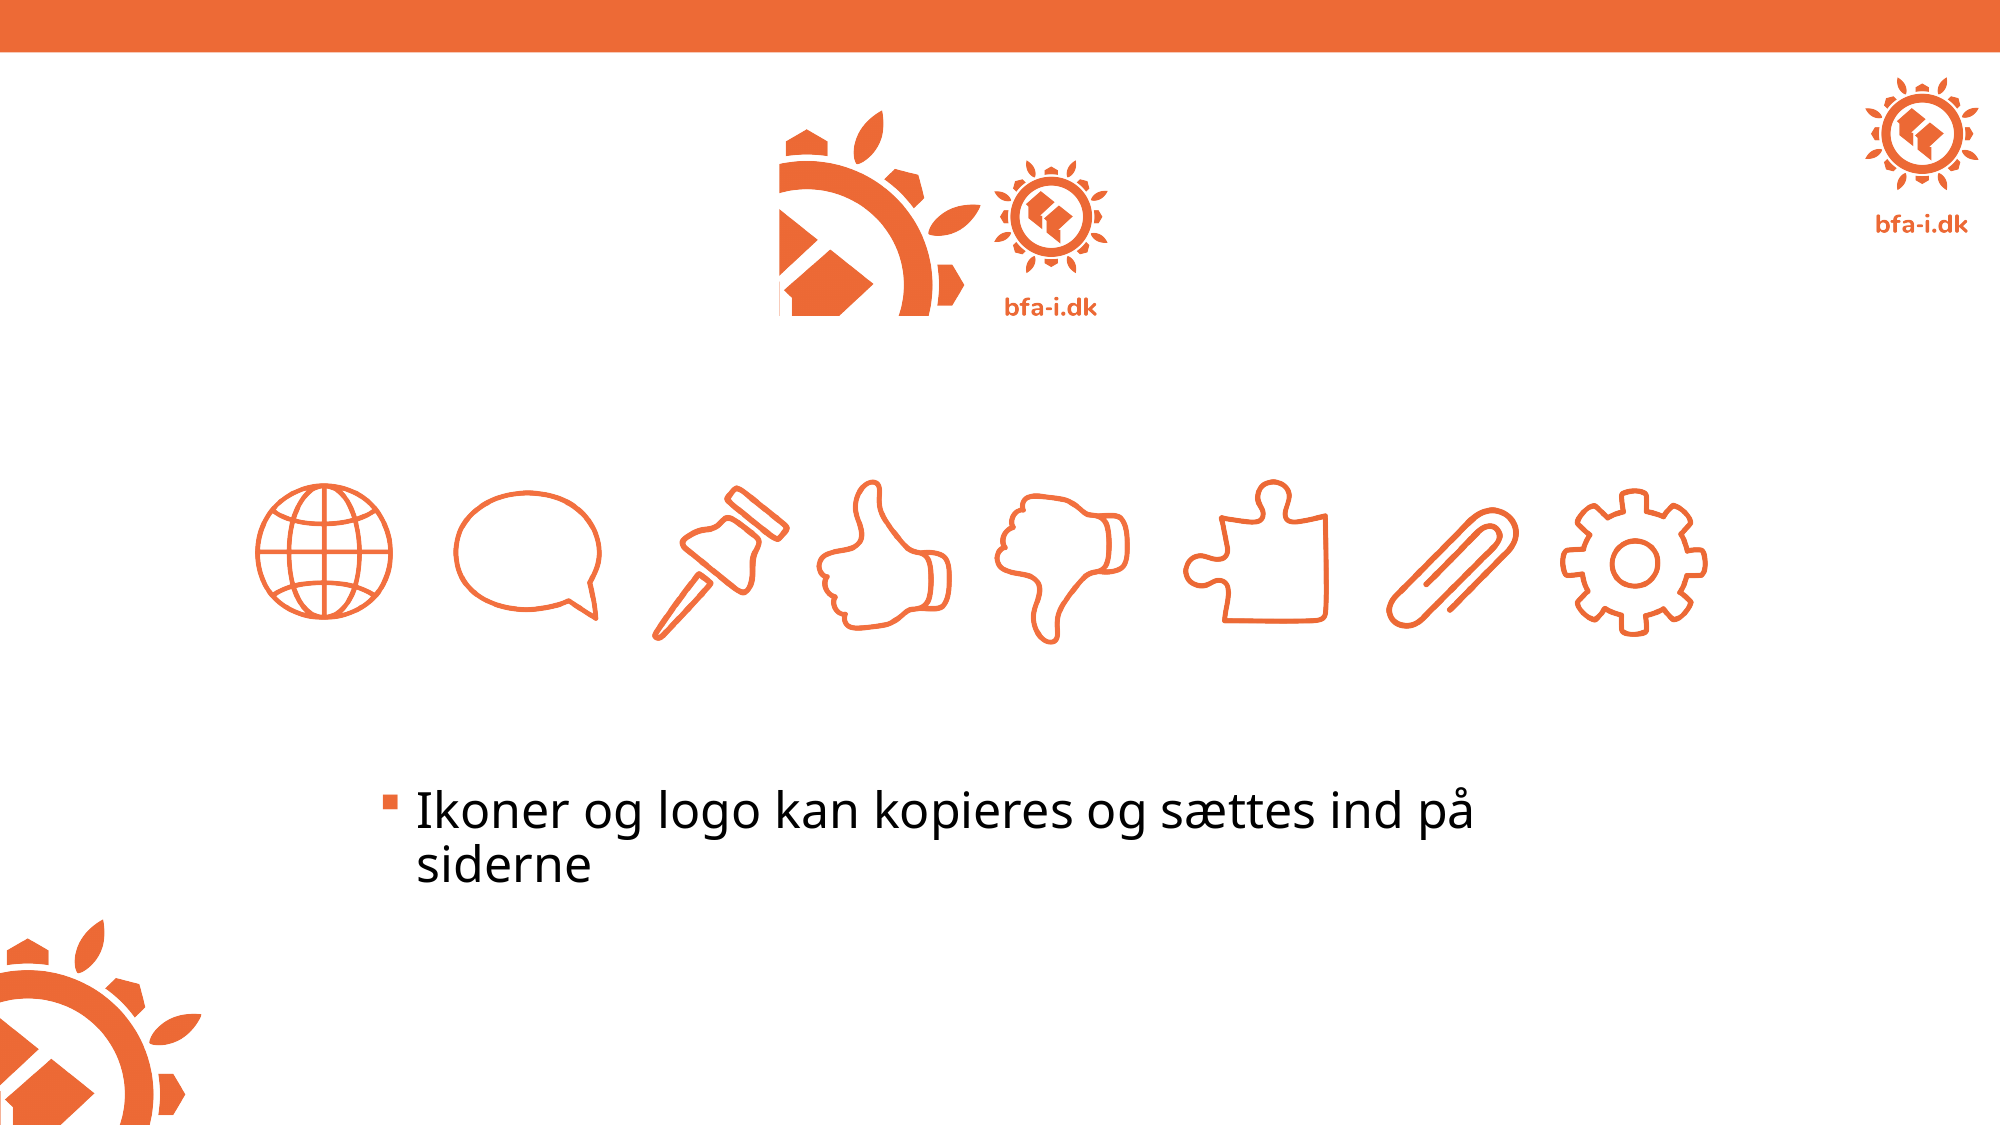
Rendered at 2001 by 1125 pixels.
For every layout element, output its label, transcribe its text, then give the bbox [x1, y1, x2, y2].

picture [1385, 507, 1519, 629]
picture [652, 485, 790, 641]
picture [453, 490, 602, 621]
picture [816, 479, 952, 631]
picture [255, 483, 393, 620]
picture [0, 919, 202, 1125]
picture [1560, 488, 1708, 637]
picture [994, 493, 1130, 645]
text_box Ikoner og logo kan kopieres og sættes ind på siderne [364, 777, 1630, 998]
picture [779, 109, 981, 316]
picture [1865, 77, 1979, 233]
picture [994, 160, 1108, 316]
picture [1183, 479, 1329, 624]
